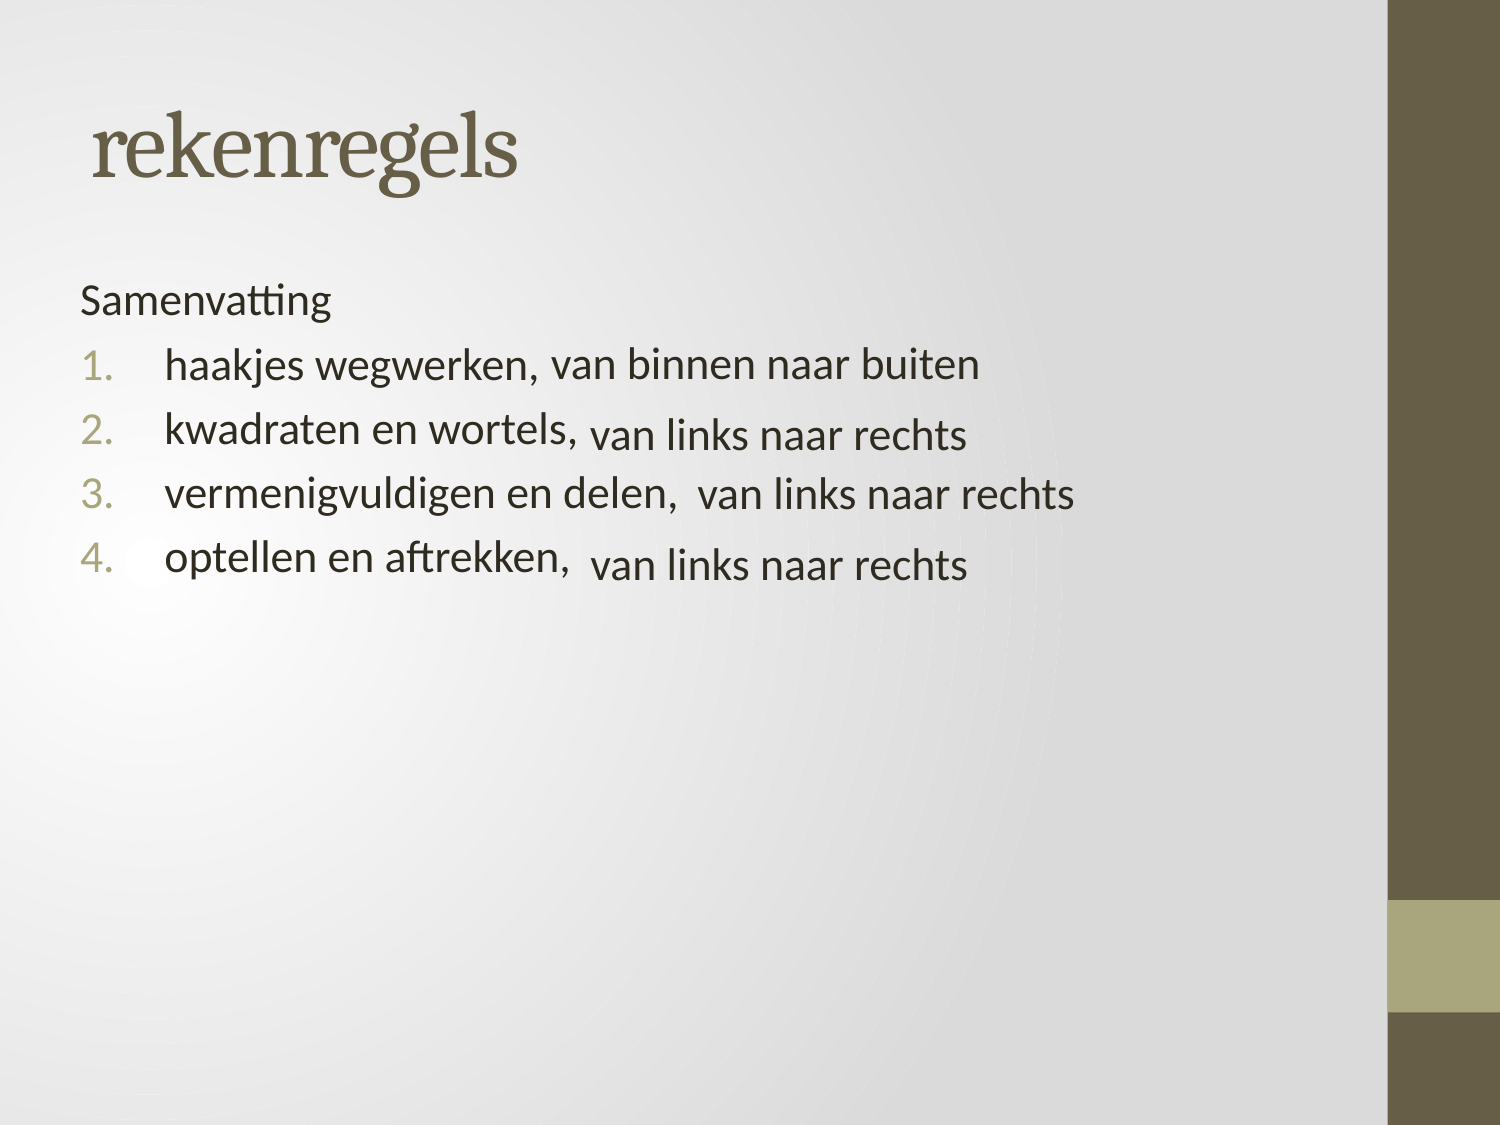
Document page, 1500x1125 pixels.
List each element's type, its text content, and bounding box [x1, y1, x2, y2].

title rekenregels [75, 45, 1325, 233]
text_box van links naar rechts [575, 527, 984, 597]
text_box van links naar rechts [682, 456, 1091, 526]
list Samenvatting haakjes wegwerken, kwadraten en wortels, vermenigvuldigen en delen, optellen en aftrekken, [64, 262, 1425, 1005]
text_box van binnen naar buiten [536, 326, 996, 396]
text_box van links naar rechts [574, 397, 983, 468]
